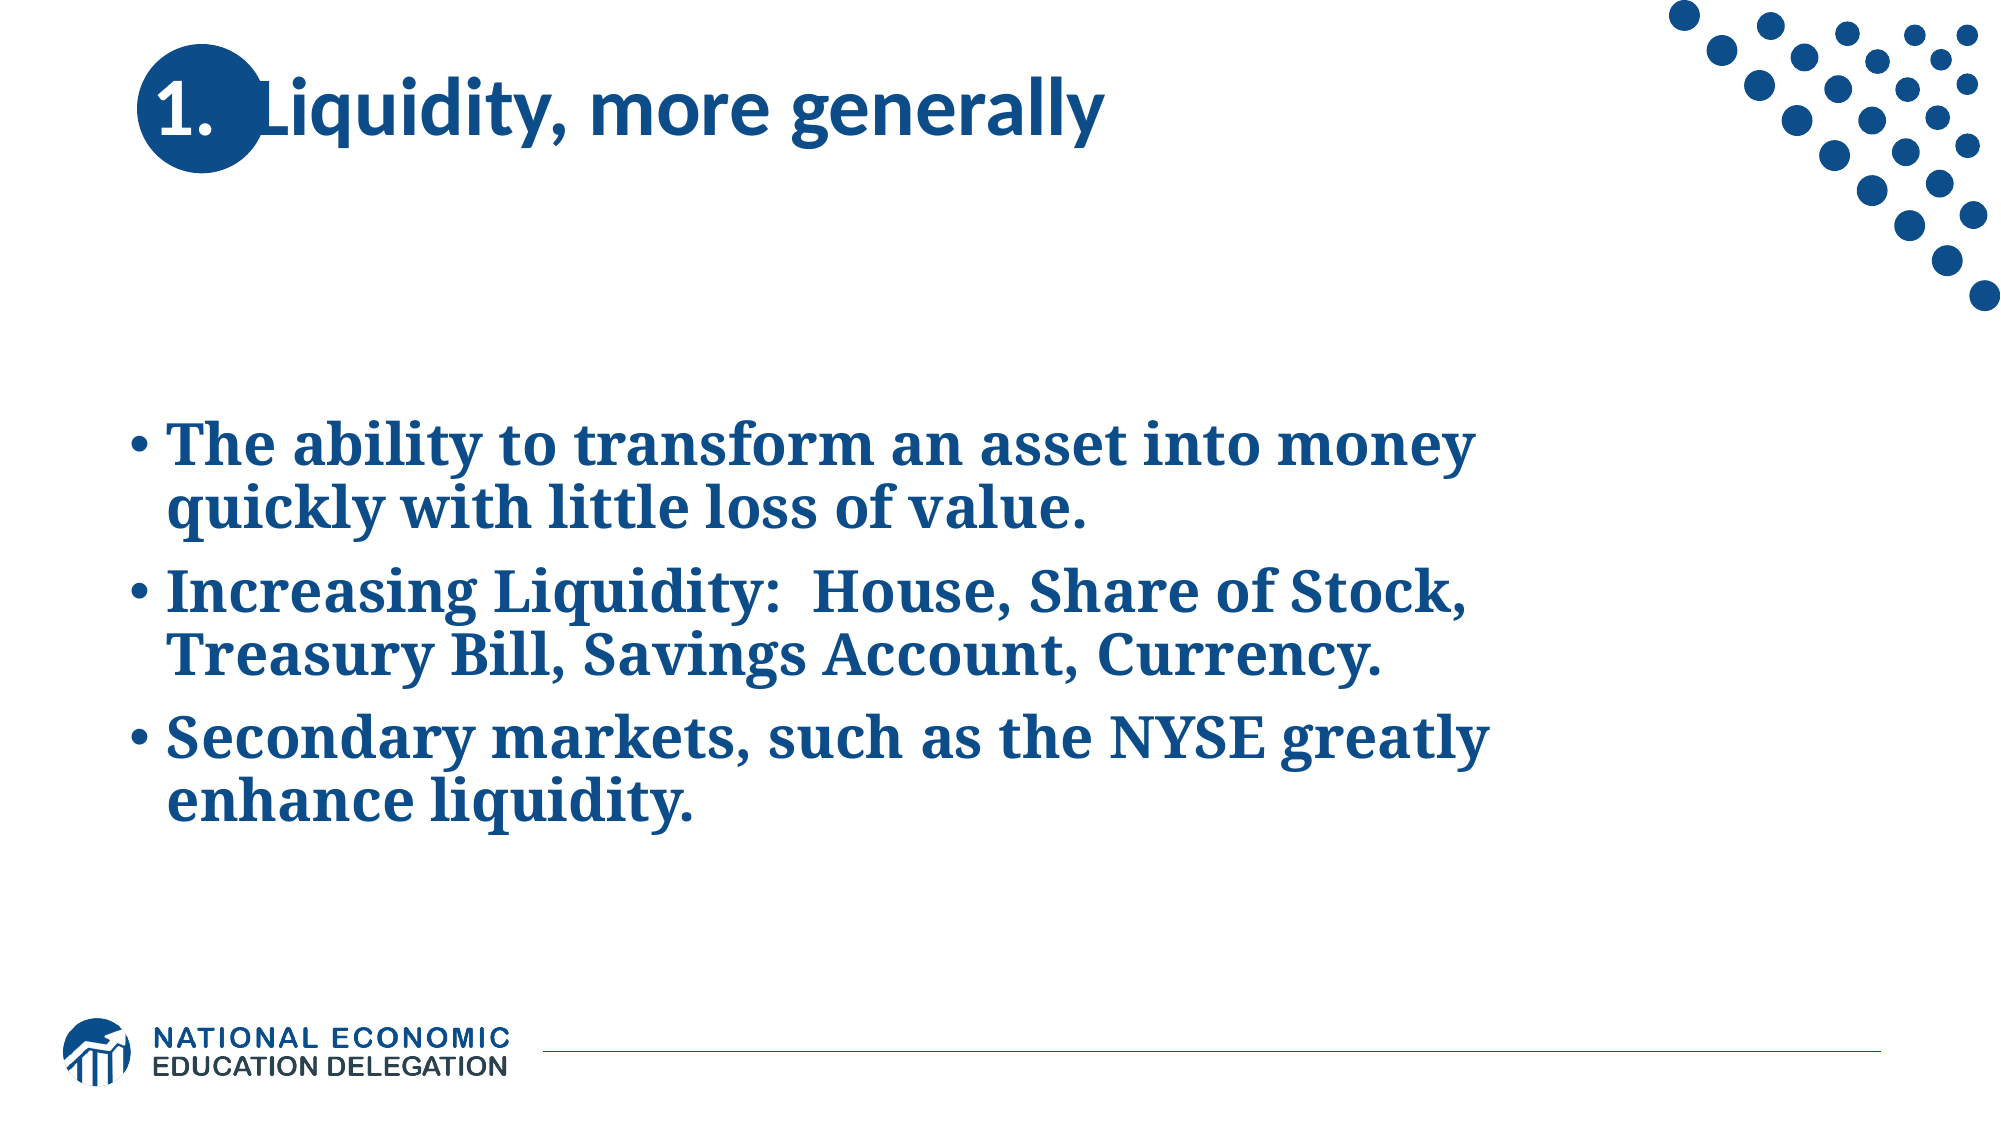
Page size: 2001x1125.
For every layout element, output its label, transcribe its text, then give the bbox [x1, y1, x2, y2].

title 1. Liquidity, more generally [137, 0, 1863, 218]
picture [55, 1013, 520, 1091]
list The ability to transform an asset into money quickly with little loss of value. Increasing Liquidity: House, Share of Stock, Treasury Bill, Savings Account, Currency. Secondary markets, such as the NYSE greatly enhance liquidity. [114, 237, 1650, 1013]
